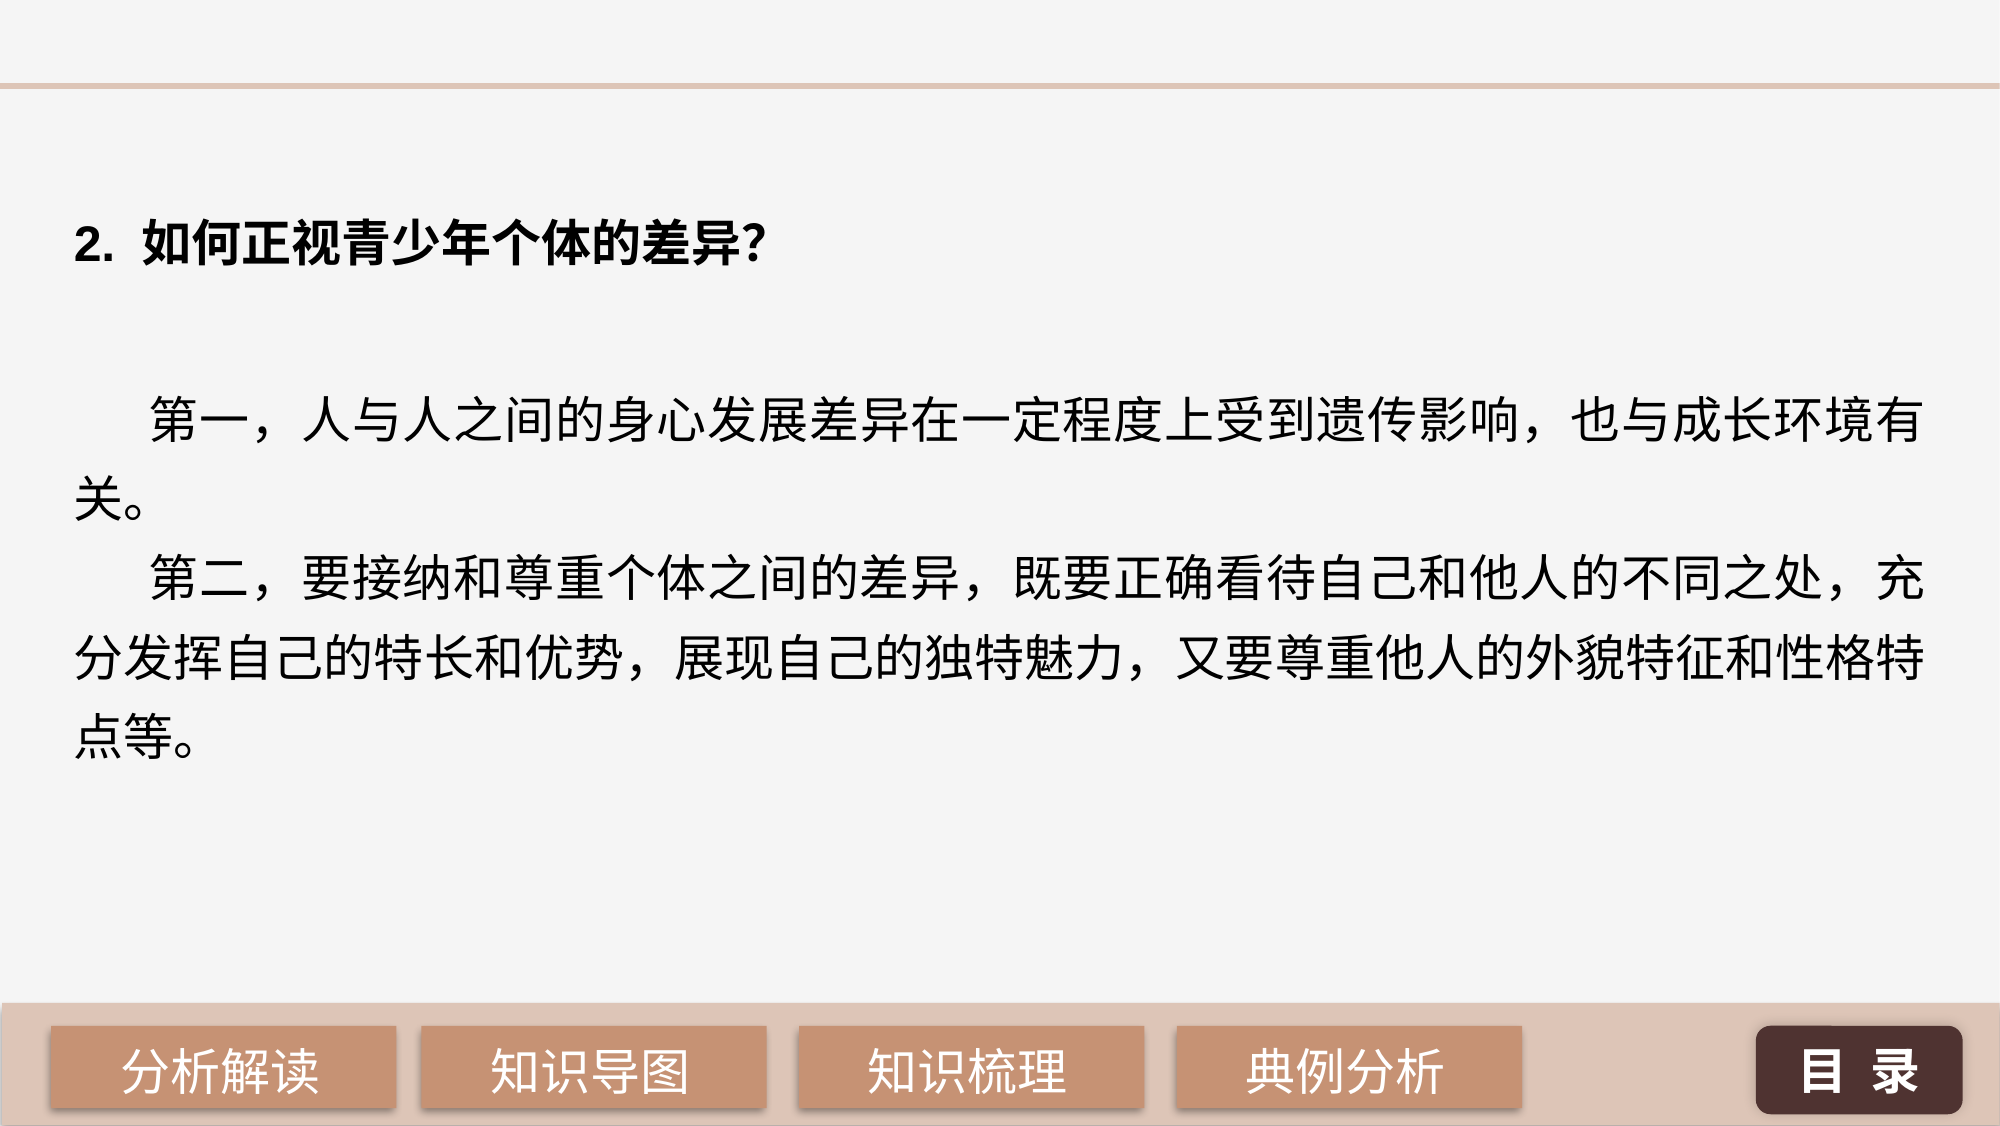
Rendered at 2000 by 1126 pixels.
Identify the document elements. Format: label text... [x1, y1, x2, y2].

text_box 第一，人与人之间的身心发展差异在一定程度上受到遗传影响，也与成长环境有关。 第二，要接纳和尊重个体之间的差异，既要正确看待自己和他人的不同之处，充分发挥自己的特长和优势，展现自己的独特魅力，又要尊重他人的外貌特征和性格特点等。 [58, 361, 1940, 773]
text_box 2. 如何正视青少年个体的差异？ [58, 184, 1940, 279]
